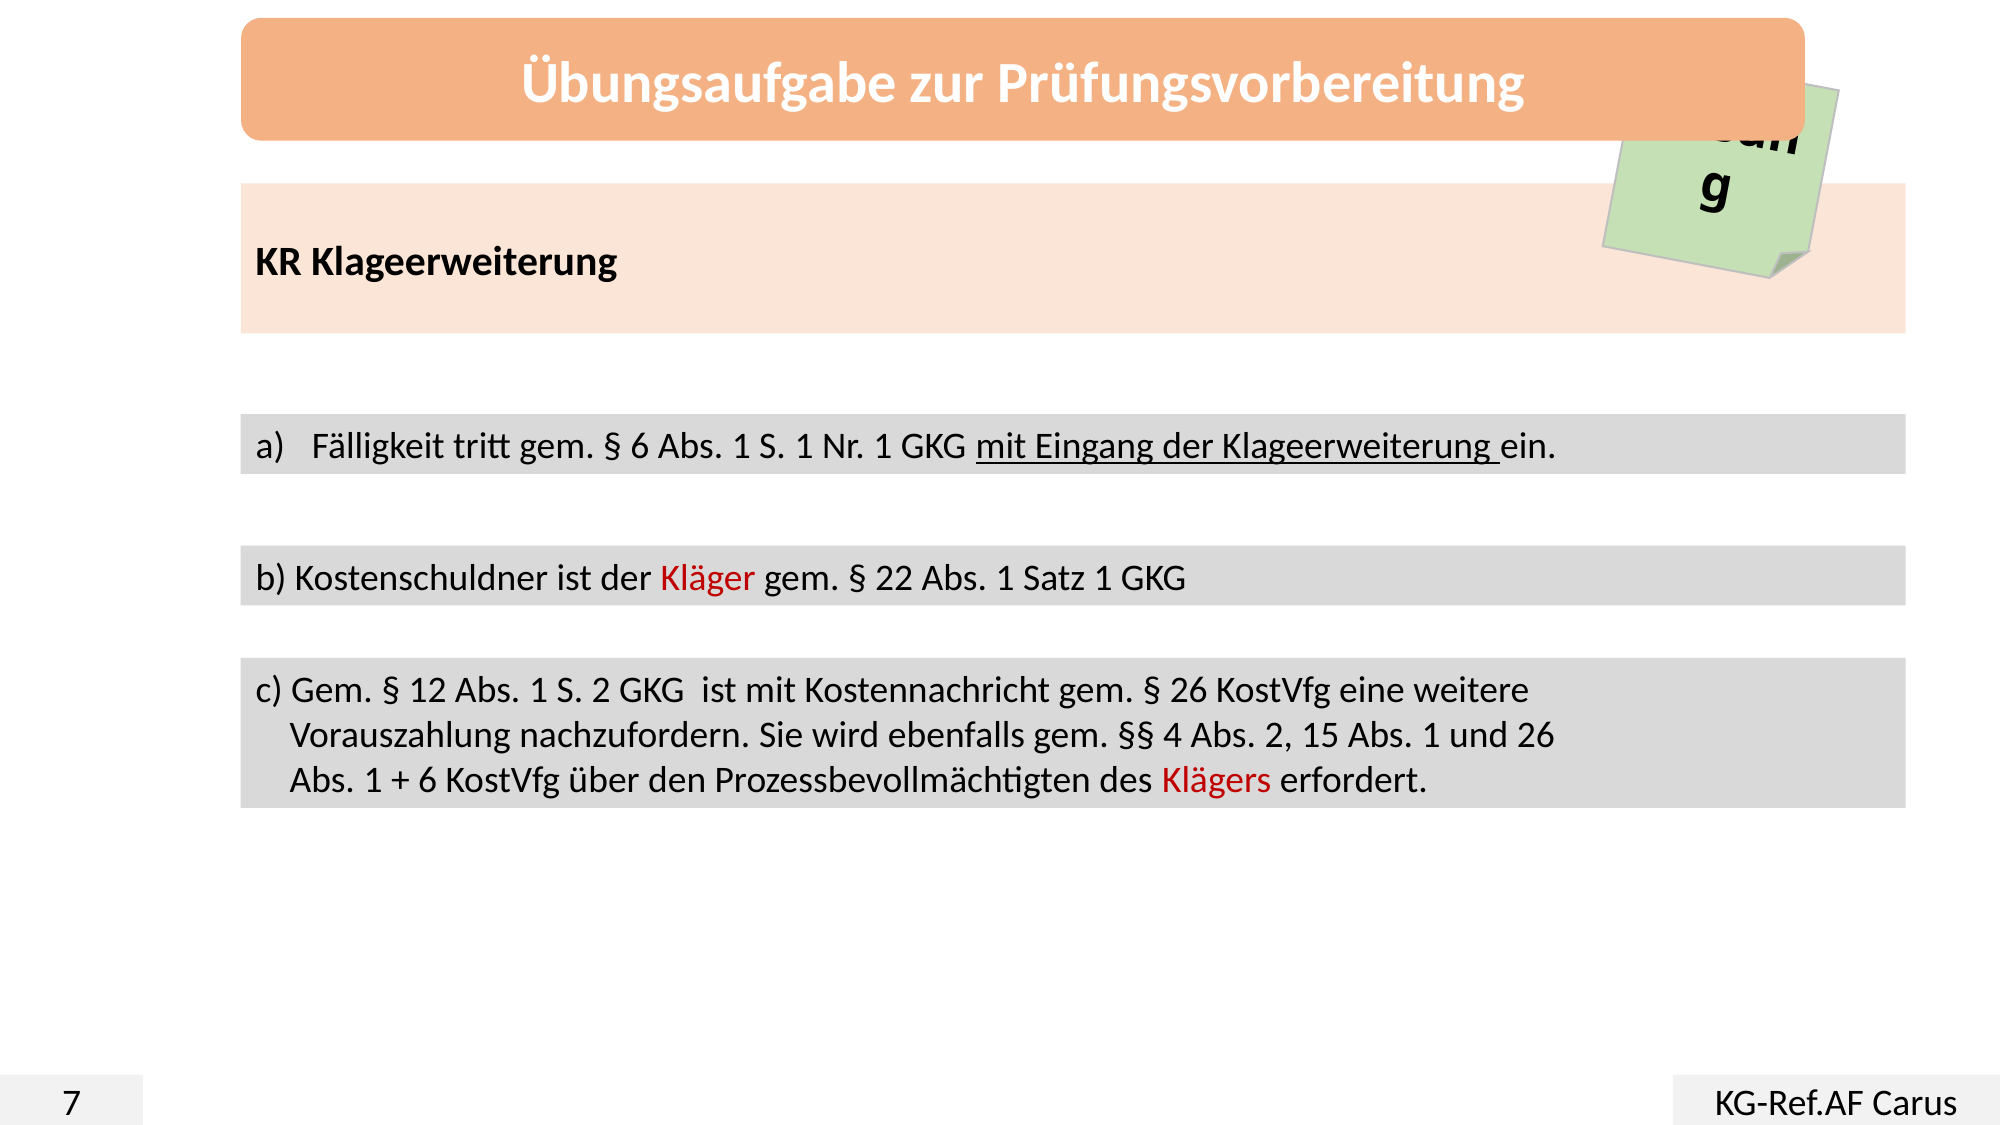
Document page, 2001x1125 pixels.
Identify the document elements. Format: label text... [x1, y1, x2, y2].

text_box b) Kostenschuldner ist der Kläger gem. § 22 Abs. 1 Satz 1 GKG [240, 545, 1906, 606]
text_box Übungsaufgabe zur Prüfungsvorbereitung [239, 16, 1806, 142]
text_box KG-Ref.AF Carus [1672, 1074, 2000, 1125]
text_box KR Klageerweiterung [240, 182, 1907, 334]
text_box Lösung [1601, 83, 1840, 279]
text_box Fälligkeit tritt gem. § 6 Abs. 1 S. 1 Nr. 1 GKG mit Eingang der Klageerweiterung ein. [240, 414, 1906, 474]
text_box 7 [0, 1074, 144, 1125]
text_box c) Gem. § 12 Abs. 1 S. 2 GKG ist mit Kostennachricht gem. § 26 KostVfg eine weitere Vorauszahlung nachzufordern. Sie wird ebenfalls gem. §§ 4 Abs. 2, 15 Abs. 1 und 26 Abs. 1 + 6 KostVfg über den Prozessbevollmächtigten des Klägers erfordert. [240, 657, 1906, 808]
